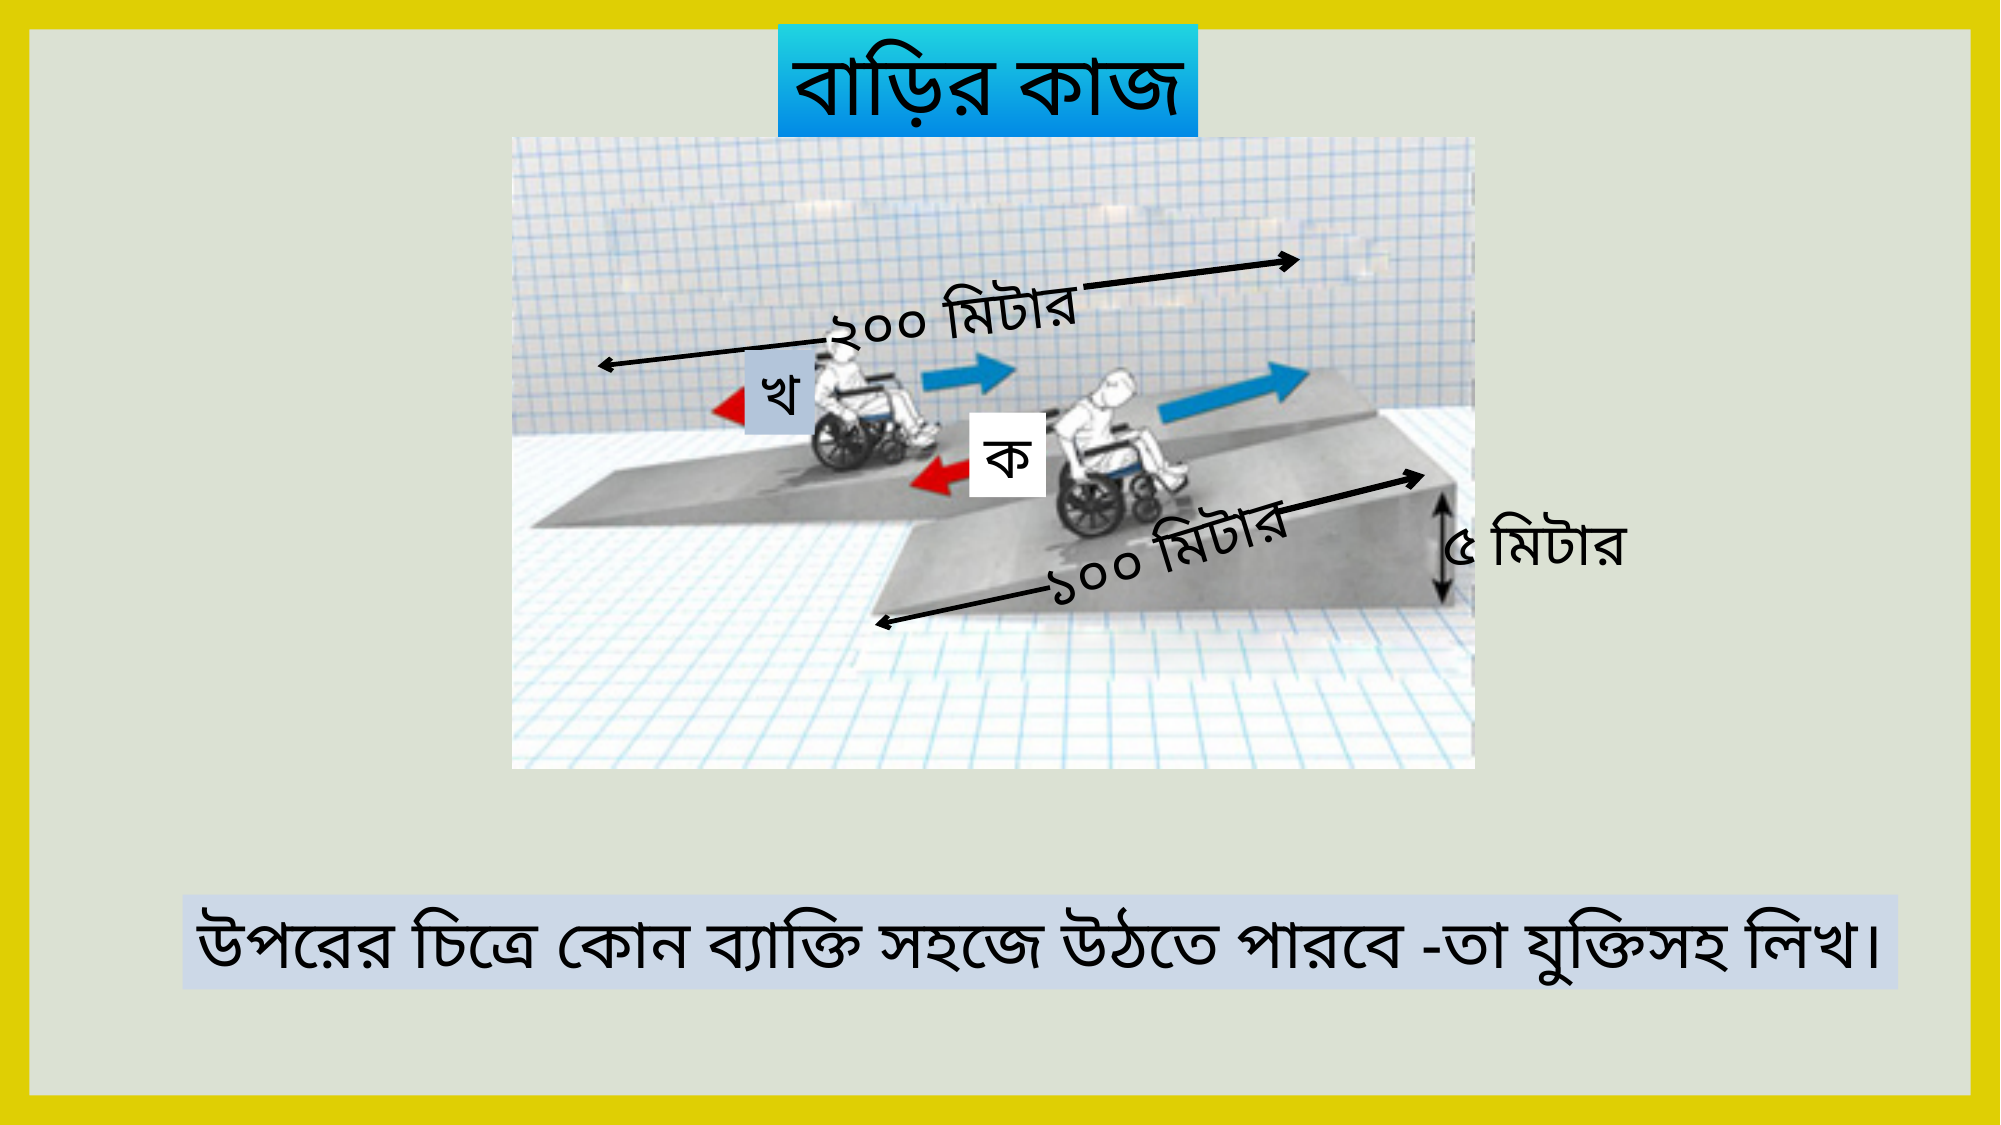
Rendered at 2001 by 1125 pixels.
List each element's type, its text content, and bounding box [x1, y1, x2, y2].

text_box উপরের চিত্রে কোন ব্যাক্তি সহজে উঠতে পারবে -তা যুক্তিসহ লিখ। [182, 894, 1899, 990]
text_box বাড়ির কাজ [777, 24, 1199, 137]
text_box [0, 0, 2000, 1125]
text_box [512, 137, 1625, 769]
